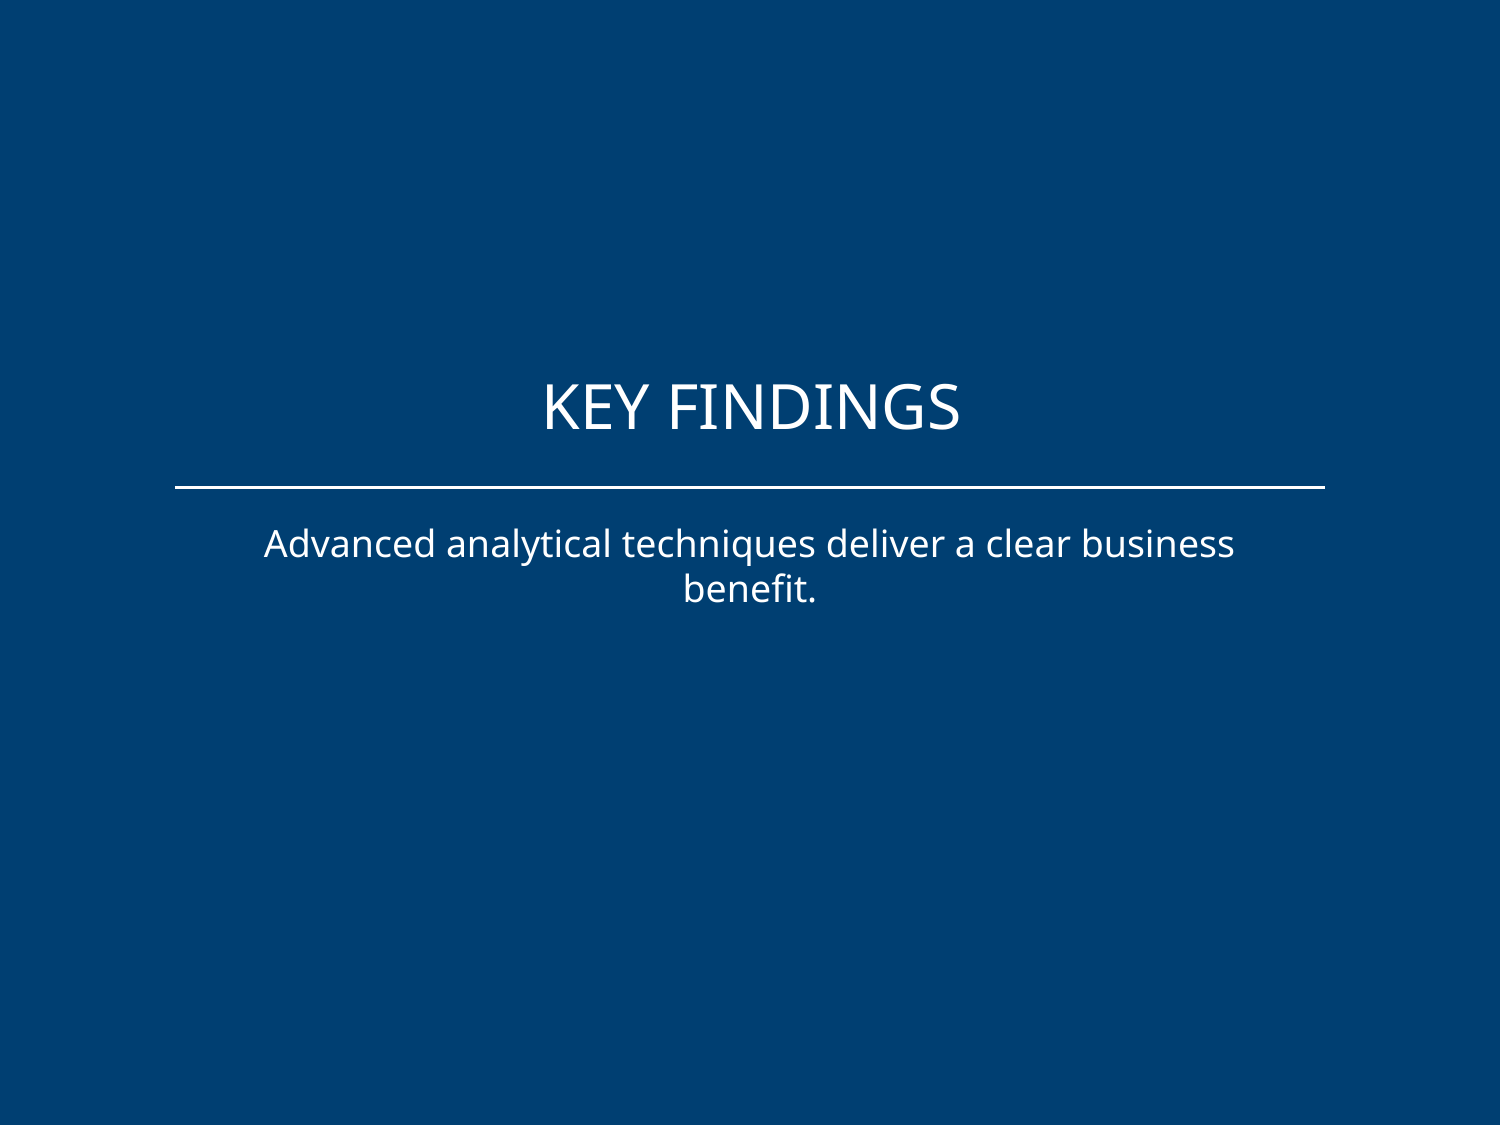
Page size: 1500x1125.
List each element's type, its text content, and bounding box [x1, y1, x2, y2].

subtitle Advanced analytical techniques deliver a clear business benefit. [225, 512, 1275, 800]
title Key findings [187, 350, 1317, 450]
